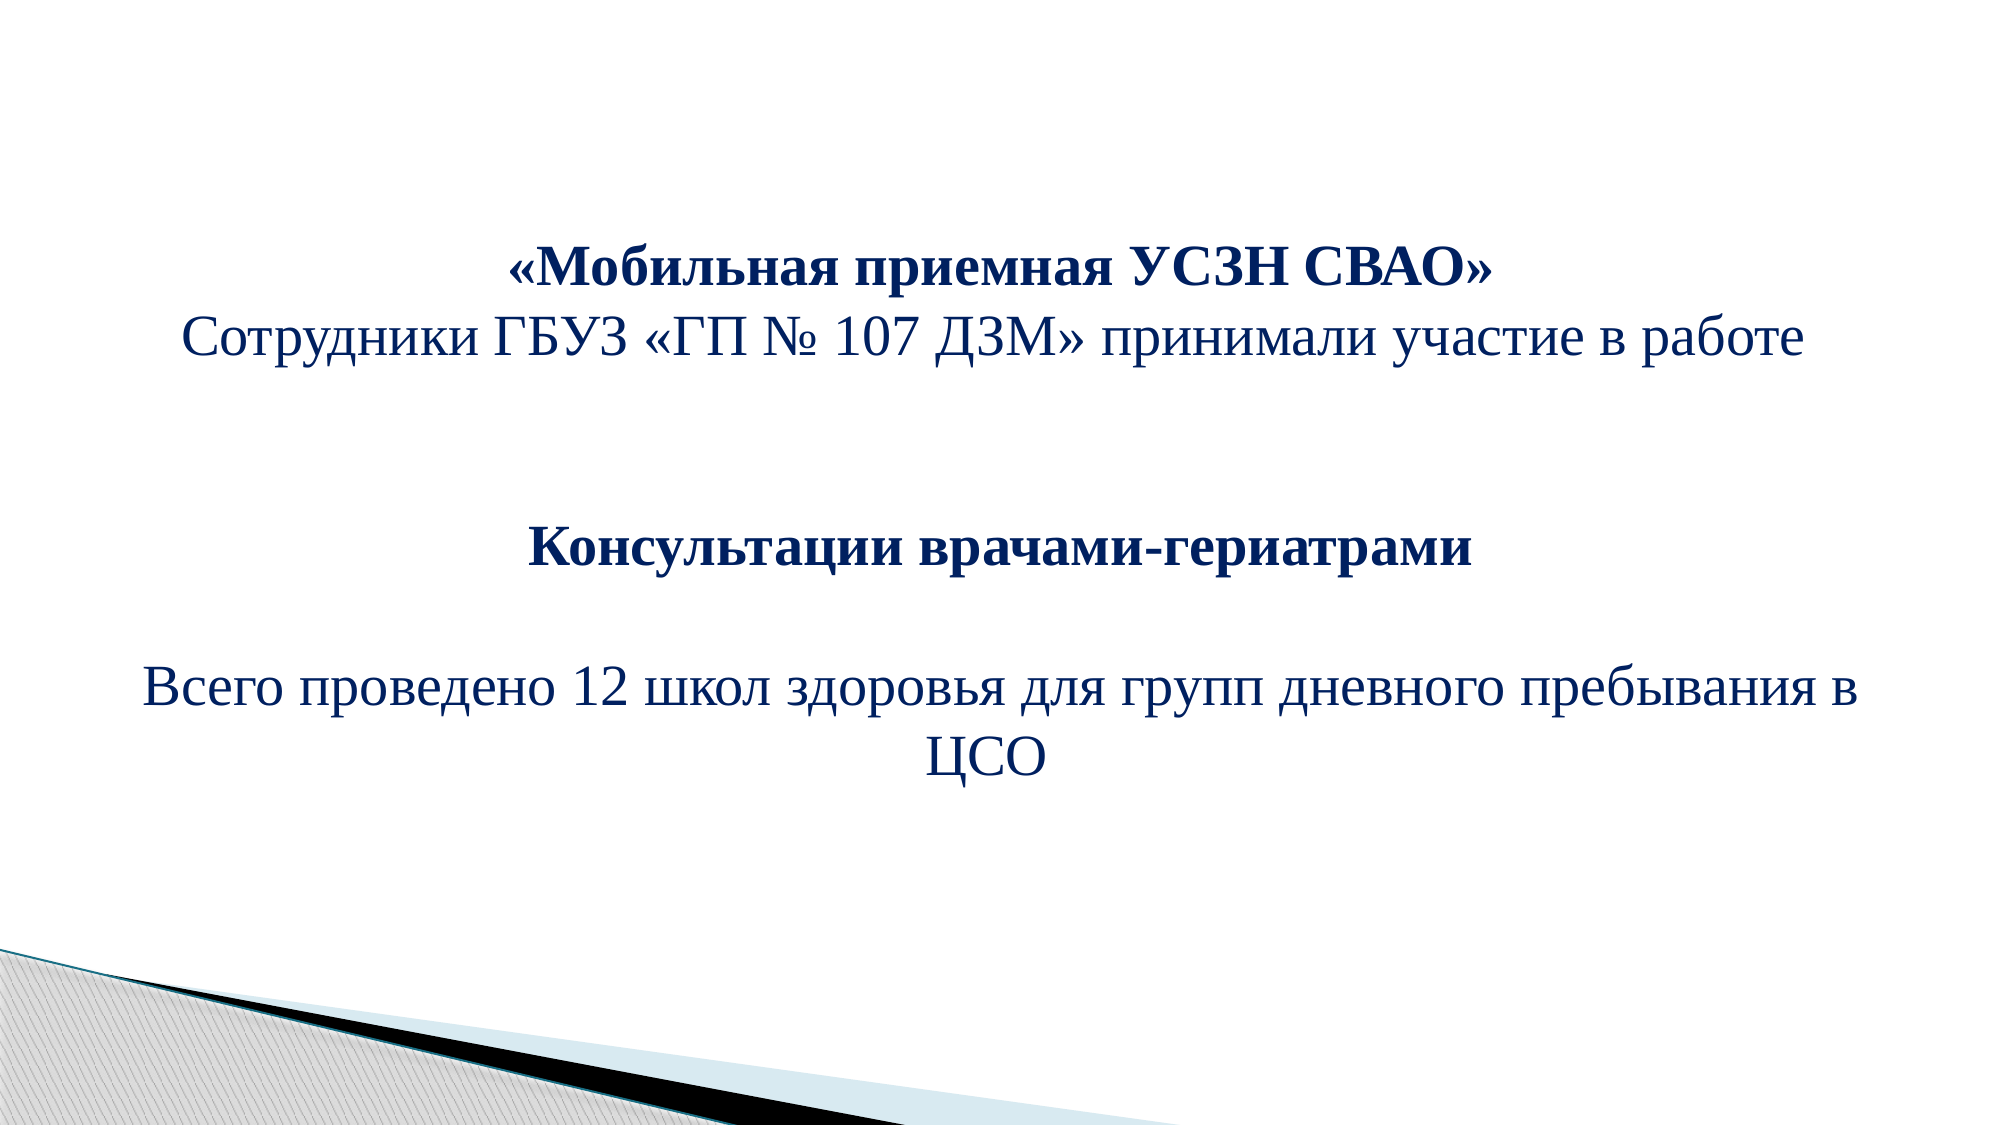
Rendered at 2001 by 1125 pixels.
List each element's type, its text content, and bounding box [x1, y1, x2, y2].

text_box «Мобильная приемная УСЗН СВАО» Сотрудники ГБУЗ «ГП № 107 ДЗМ» принимали участие в работе Консультации врачами-гериатрами Всего проведено 12 школ здоровья для групп дневного пребывания в ЦСО [55, 219, 1918, 795]
